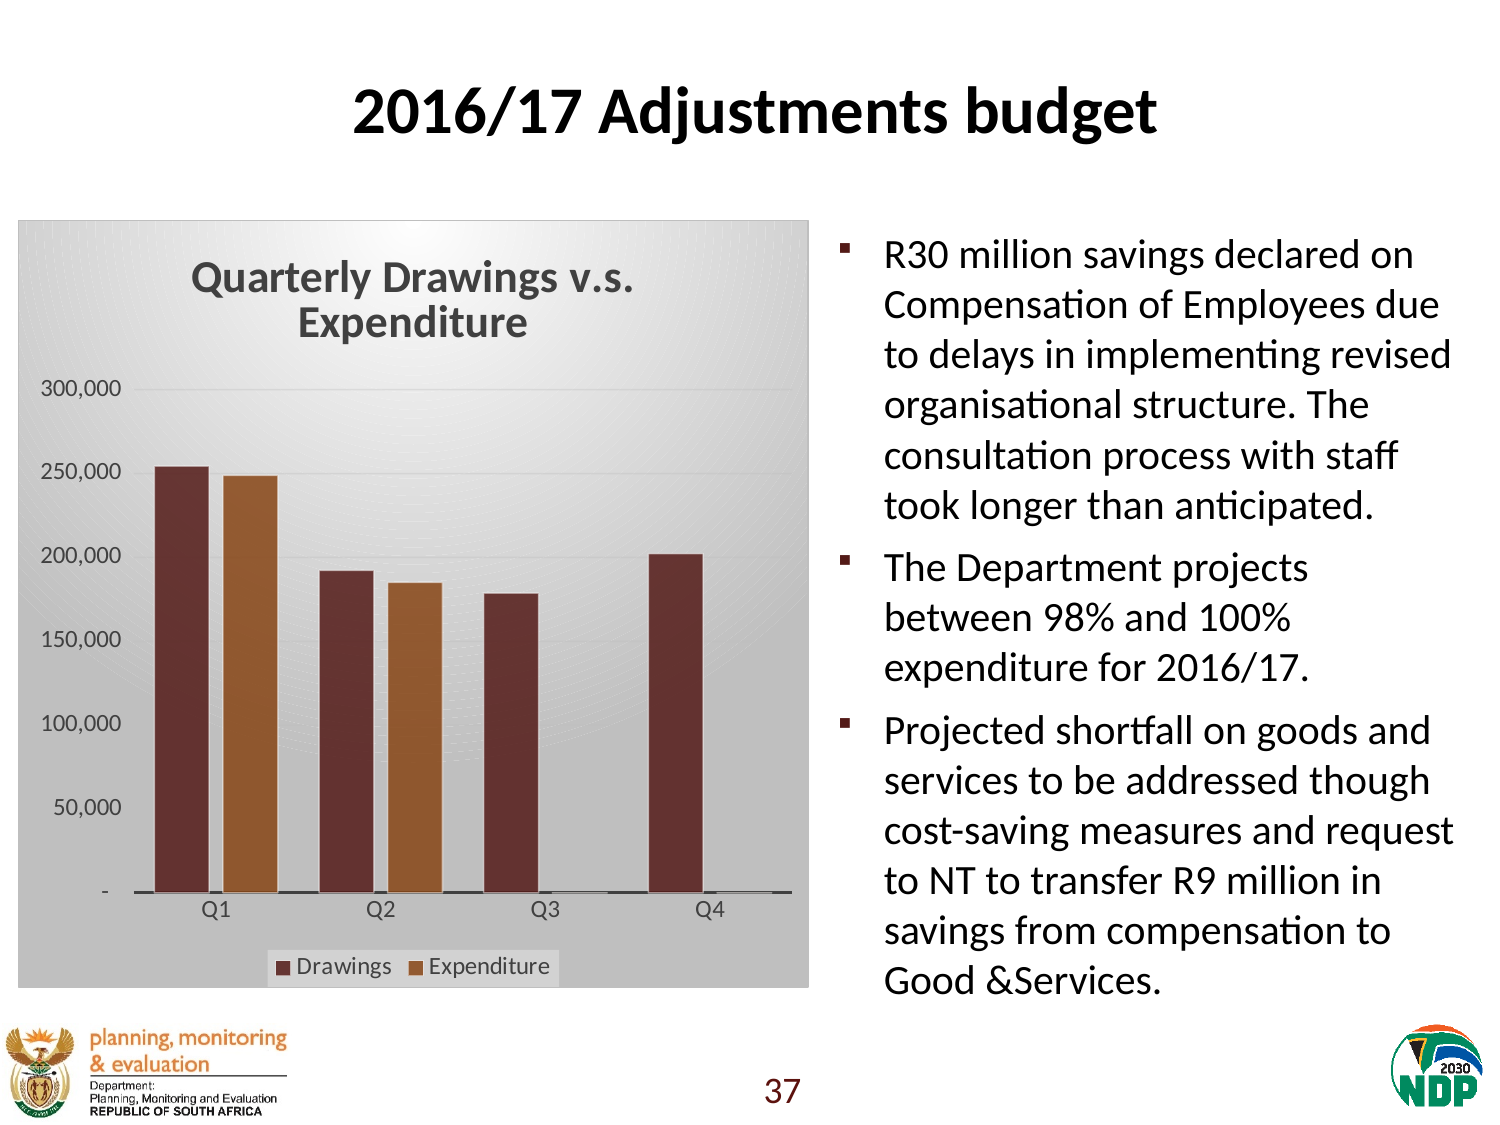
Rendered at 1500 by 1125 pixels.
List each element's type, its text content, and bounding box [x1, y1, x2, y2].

list R30 million savings declared on Compensation of Employees due to delays in implementing revised organisational structure. The consultation process with staff took longer than anticipated. The Department projects between 98% and 100% expenditure for 2016/17. Projected shortfall on goods and services to be addressed though cost-saving measures and request to NT to transfer R9 million in savings from compensation to Good &Services. [809, 219, 1473, 1024]
picture [1387, 1018, 1491, 1122]
title 2016/17 Adjustments budget [41, 29, 1471, 184]
slide_number 37 [726, 1055, 839, 1122]
chart [17, 219, 810, 988]
picture [2, 1023, 292, 1122]
